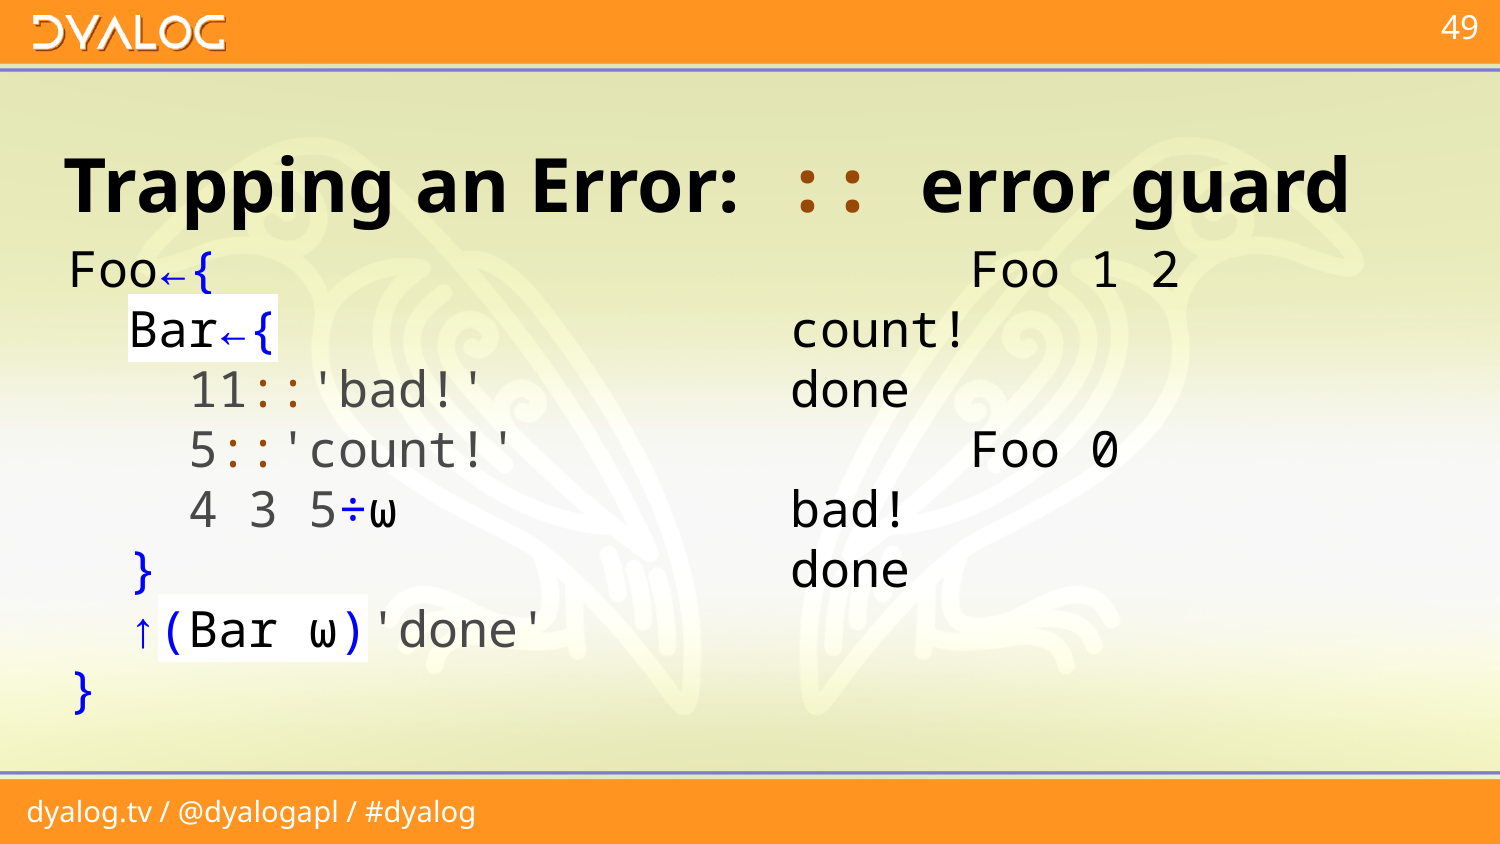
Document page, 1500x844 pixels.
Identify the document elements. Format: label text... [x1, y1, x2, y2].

list Foo←{ Bar←{ 11::'bad!' 5::'count!' 4 3 5÷⍵ } ↑(Bar ⍵)'done' } [53, 229, 699, 844]
text_box Foo 1 2 count! done Foo 0 bad! done [775, 229, 1421, 747]
picture [0, 0, 1500, 844]
title Trapping an Error: :: error guard [48, 133, 1421, 232]
